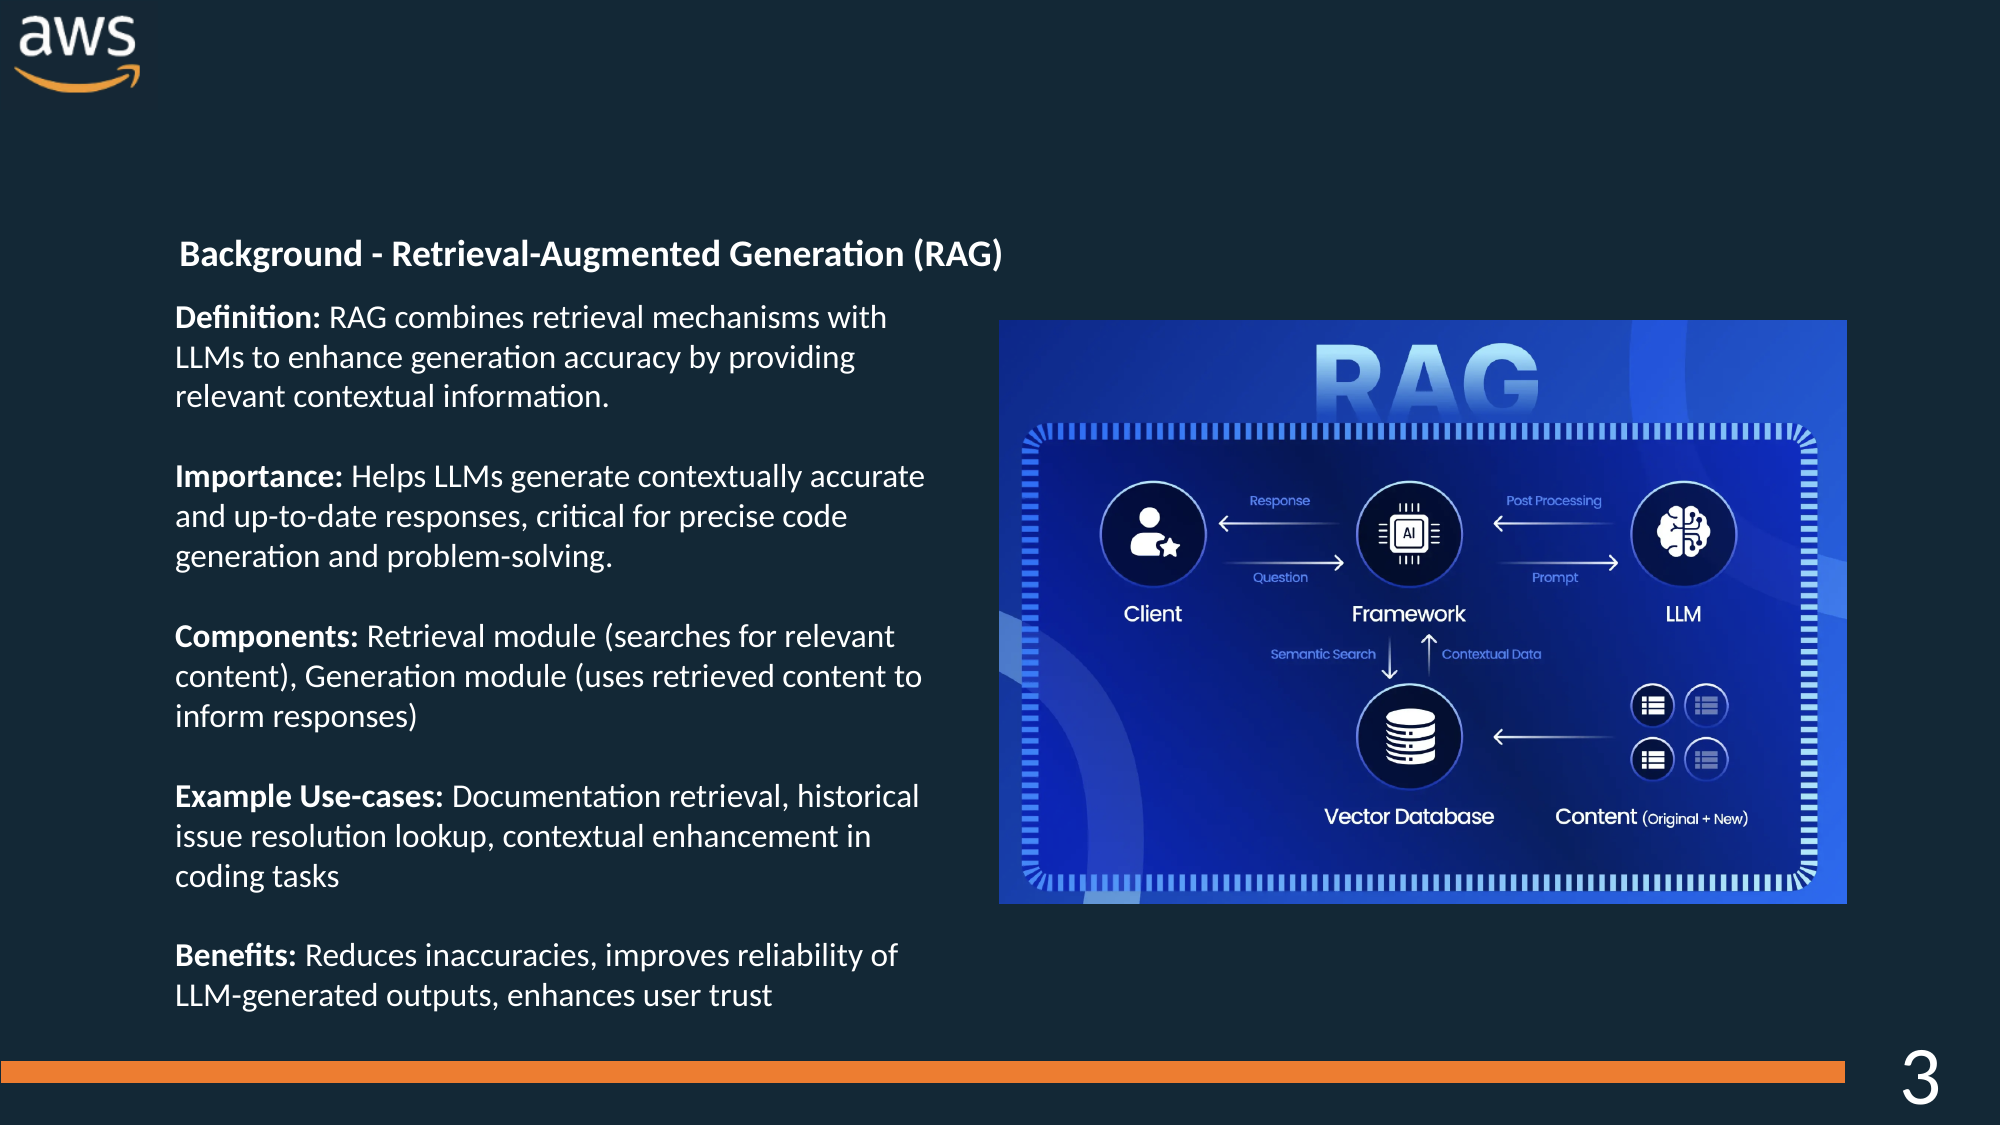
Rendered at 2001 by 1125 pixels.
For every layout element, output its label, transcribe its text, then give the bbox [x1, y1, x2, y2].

picture [999, 320, 1847, 904]
text_box Background - Retrieval-Augmented Generation (RAG) [164, 221, 1020, 282]
picture [1, 1, 158, 110]
text_box 3 [1884, 1014, 1957, 1125]
text_box [1, 1061, 1845, 1083]
text_box Definition: RAG combines retrieval mechanisms with LLMs to enhance generation accuracy by providing relevant contextual information. Importance: Helps LLMs generate contextually accurate and up-to-date responses, critical for precise code generation and problem-solving. Components: Retrieval module (searches for relevant content), Generation module (uses retrieved content to inform responses) Example Use-cases: Documentation retrieval, historical issue resolution lookup, contextual enhancement in coding tasks Benefits: Reduces inaccuracies, improves reliability of LLM-generated outputs, enhances user trust [160, 287, 944, 1061]
